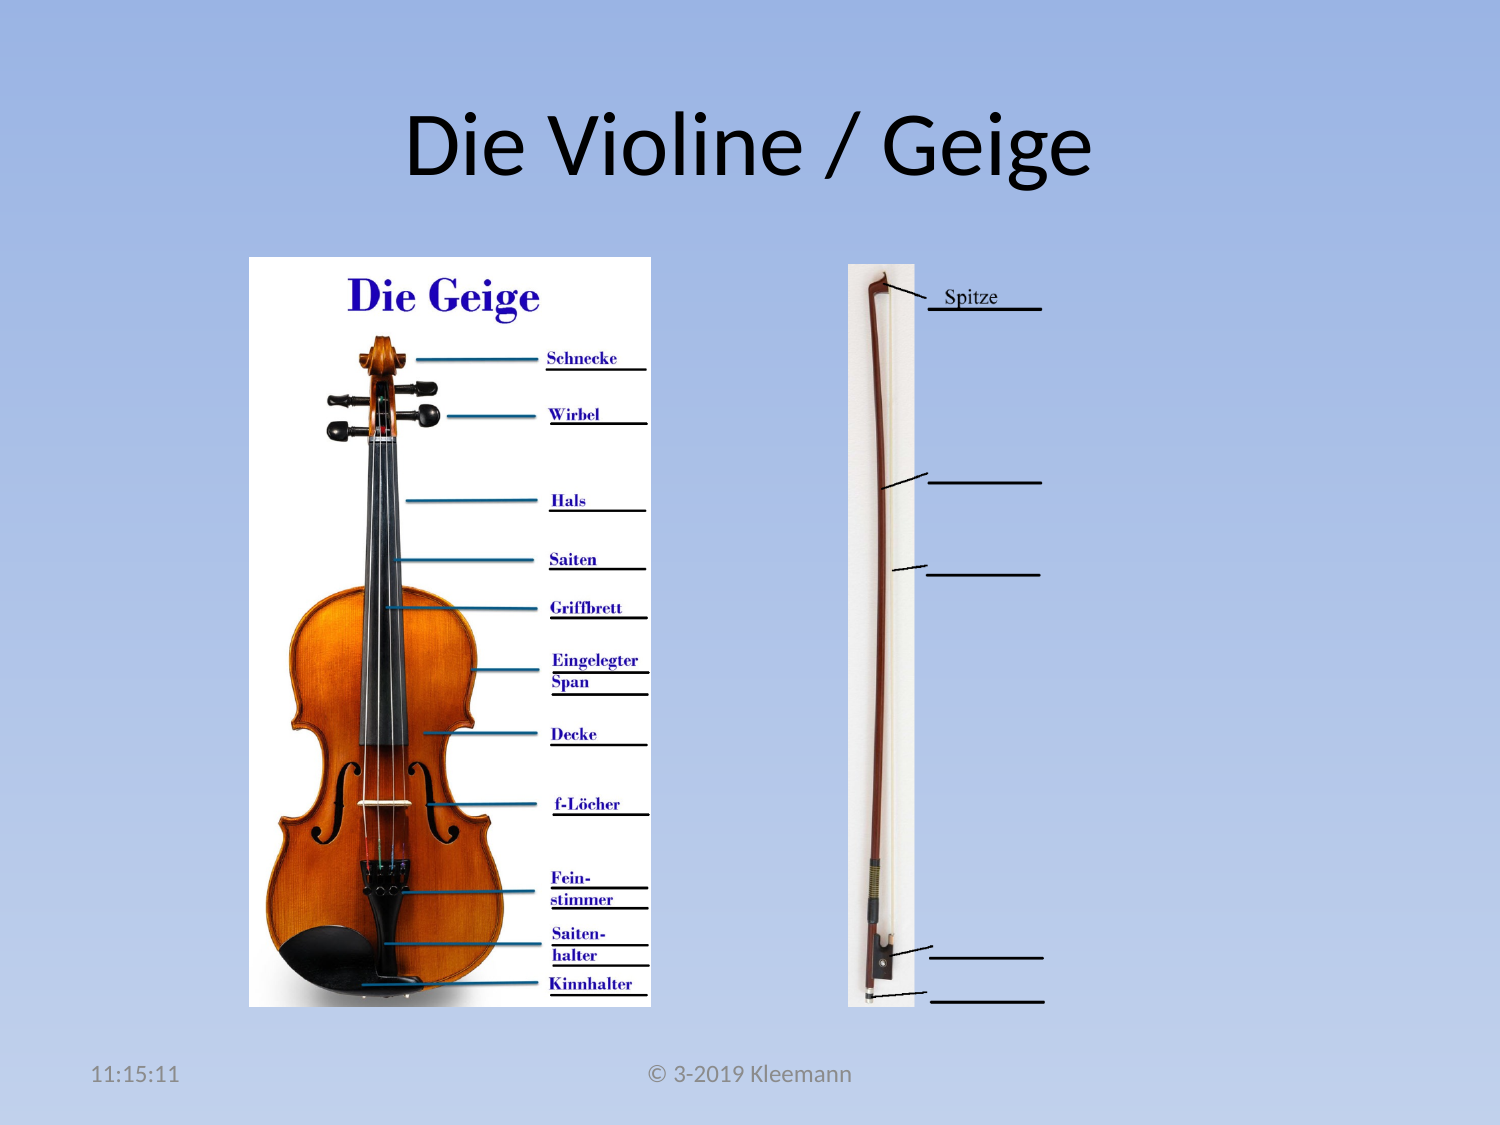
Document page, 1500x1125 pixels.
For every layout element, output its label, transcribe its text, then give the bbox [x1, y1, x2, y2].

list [848, 264, 1057, 1008]
footer © 3-2019 Kleemann [512, 1042, 988, 1103]
picture [249, 257, 652, 1008]
title Die Violine / Geige [75, 45, 1425, 233]
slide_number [75, 1042, 425, 1103]
